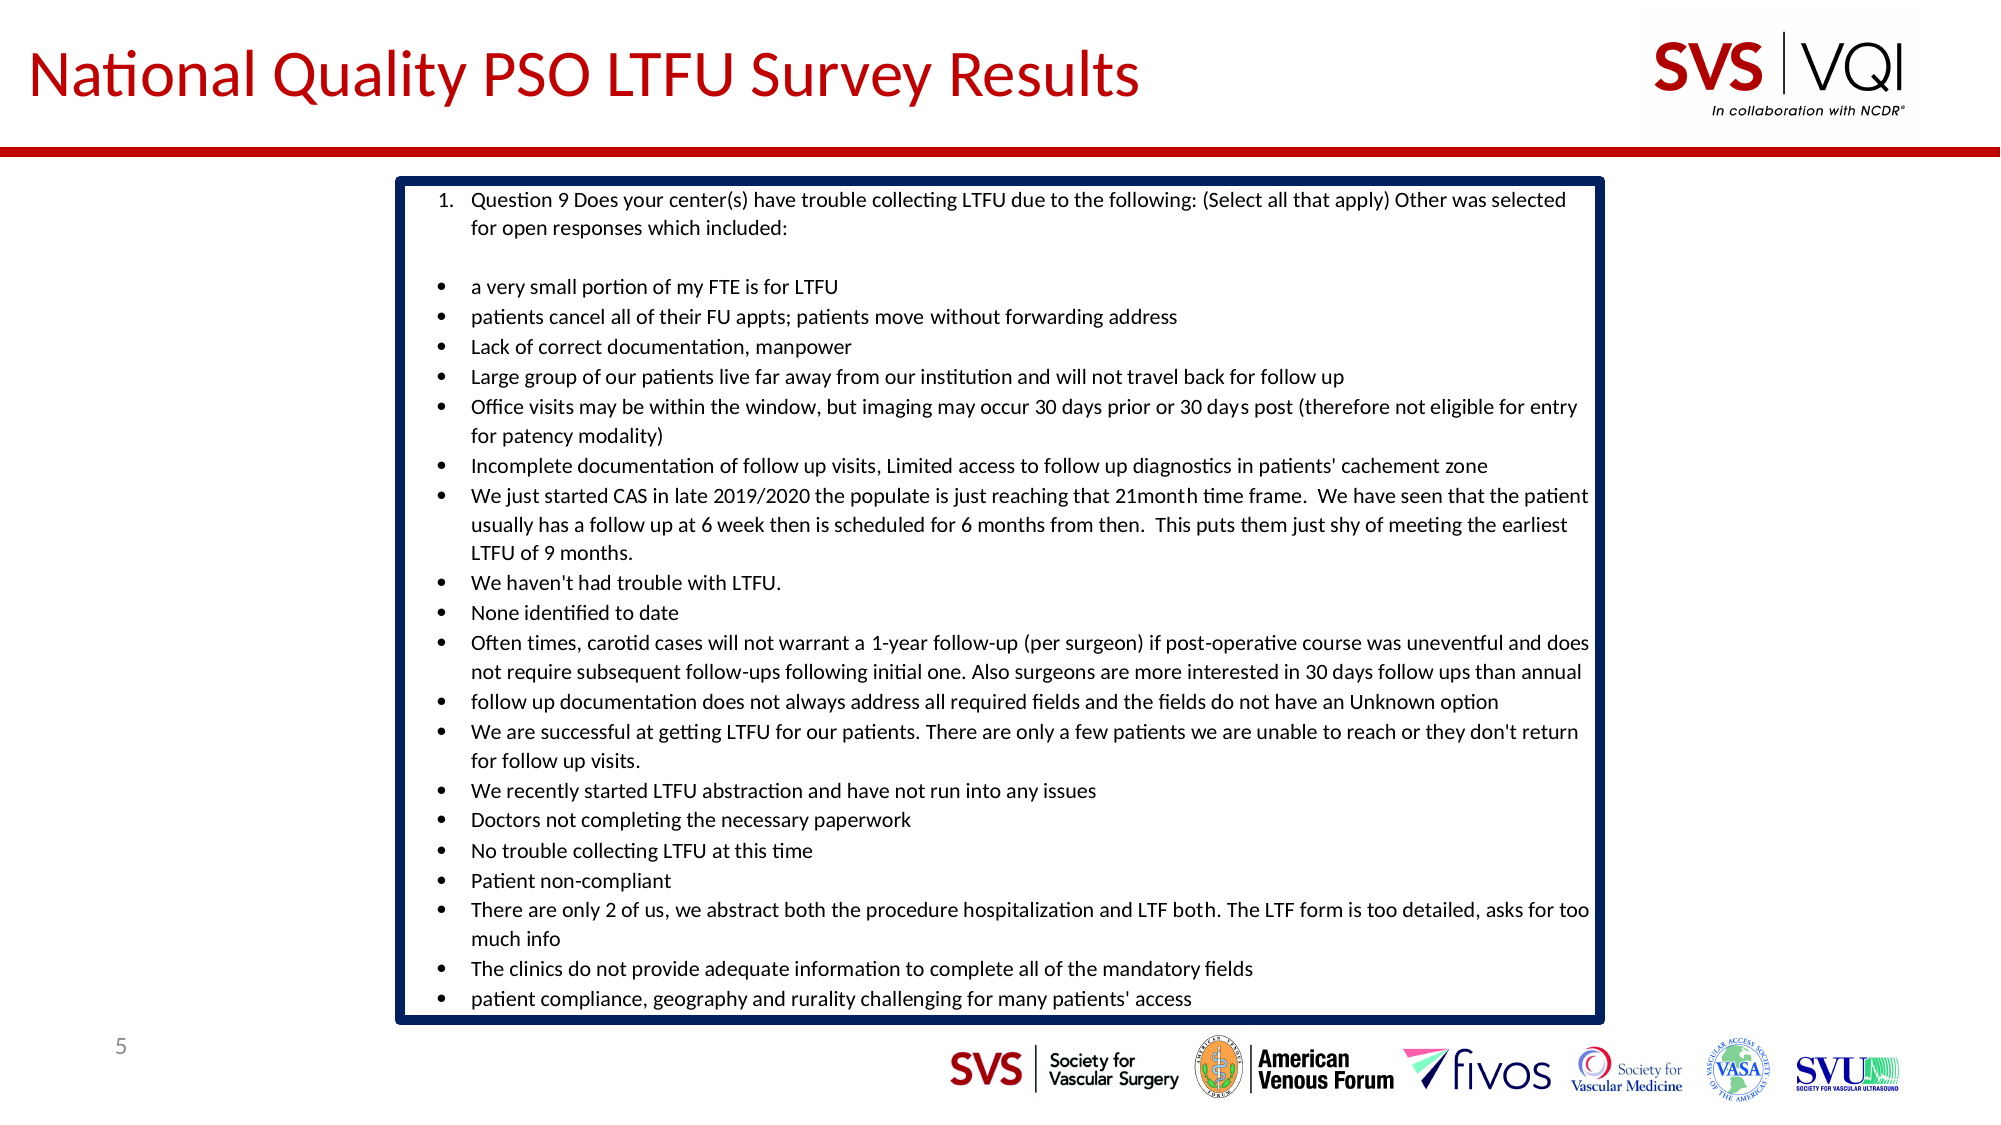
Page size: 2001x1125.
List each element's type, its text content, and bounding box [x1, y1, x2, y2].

slide_number 5 [99, 1014, 550, 1075]
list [404, 185, 1596, 1016]
title National Quality PSO LTFU Survey Results [13, 15, 1476, 126]
picture [923, 1026, 1922, 1107]
picture [1637, 10, 1922, 146]
